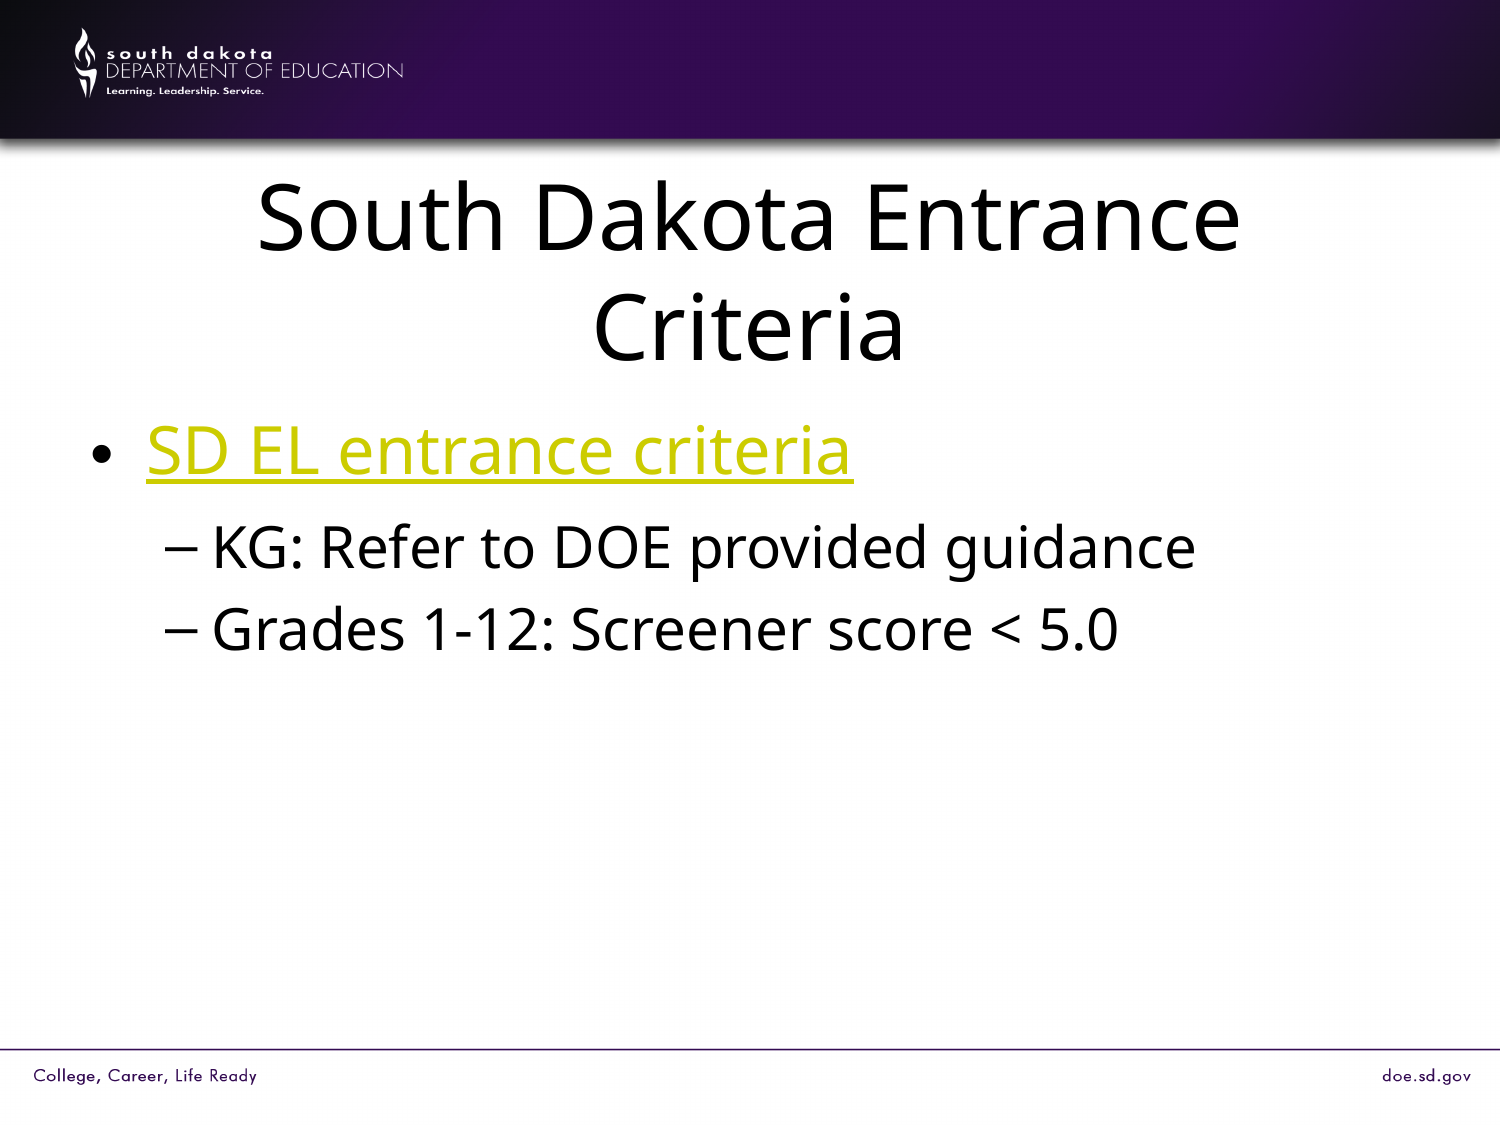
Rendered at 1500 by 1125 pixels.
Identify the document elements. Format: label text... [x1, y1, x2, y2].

list SD EL entrance criteria KG: Refer to DOE provided guidance Grades 1-12: Screener score < 5.0 [75, 399, 1425, 1125]
picture [0, 0, 1500, 1125]
title South Dakota Entrance Criteria [75, 174, 1425, 363]
